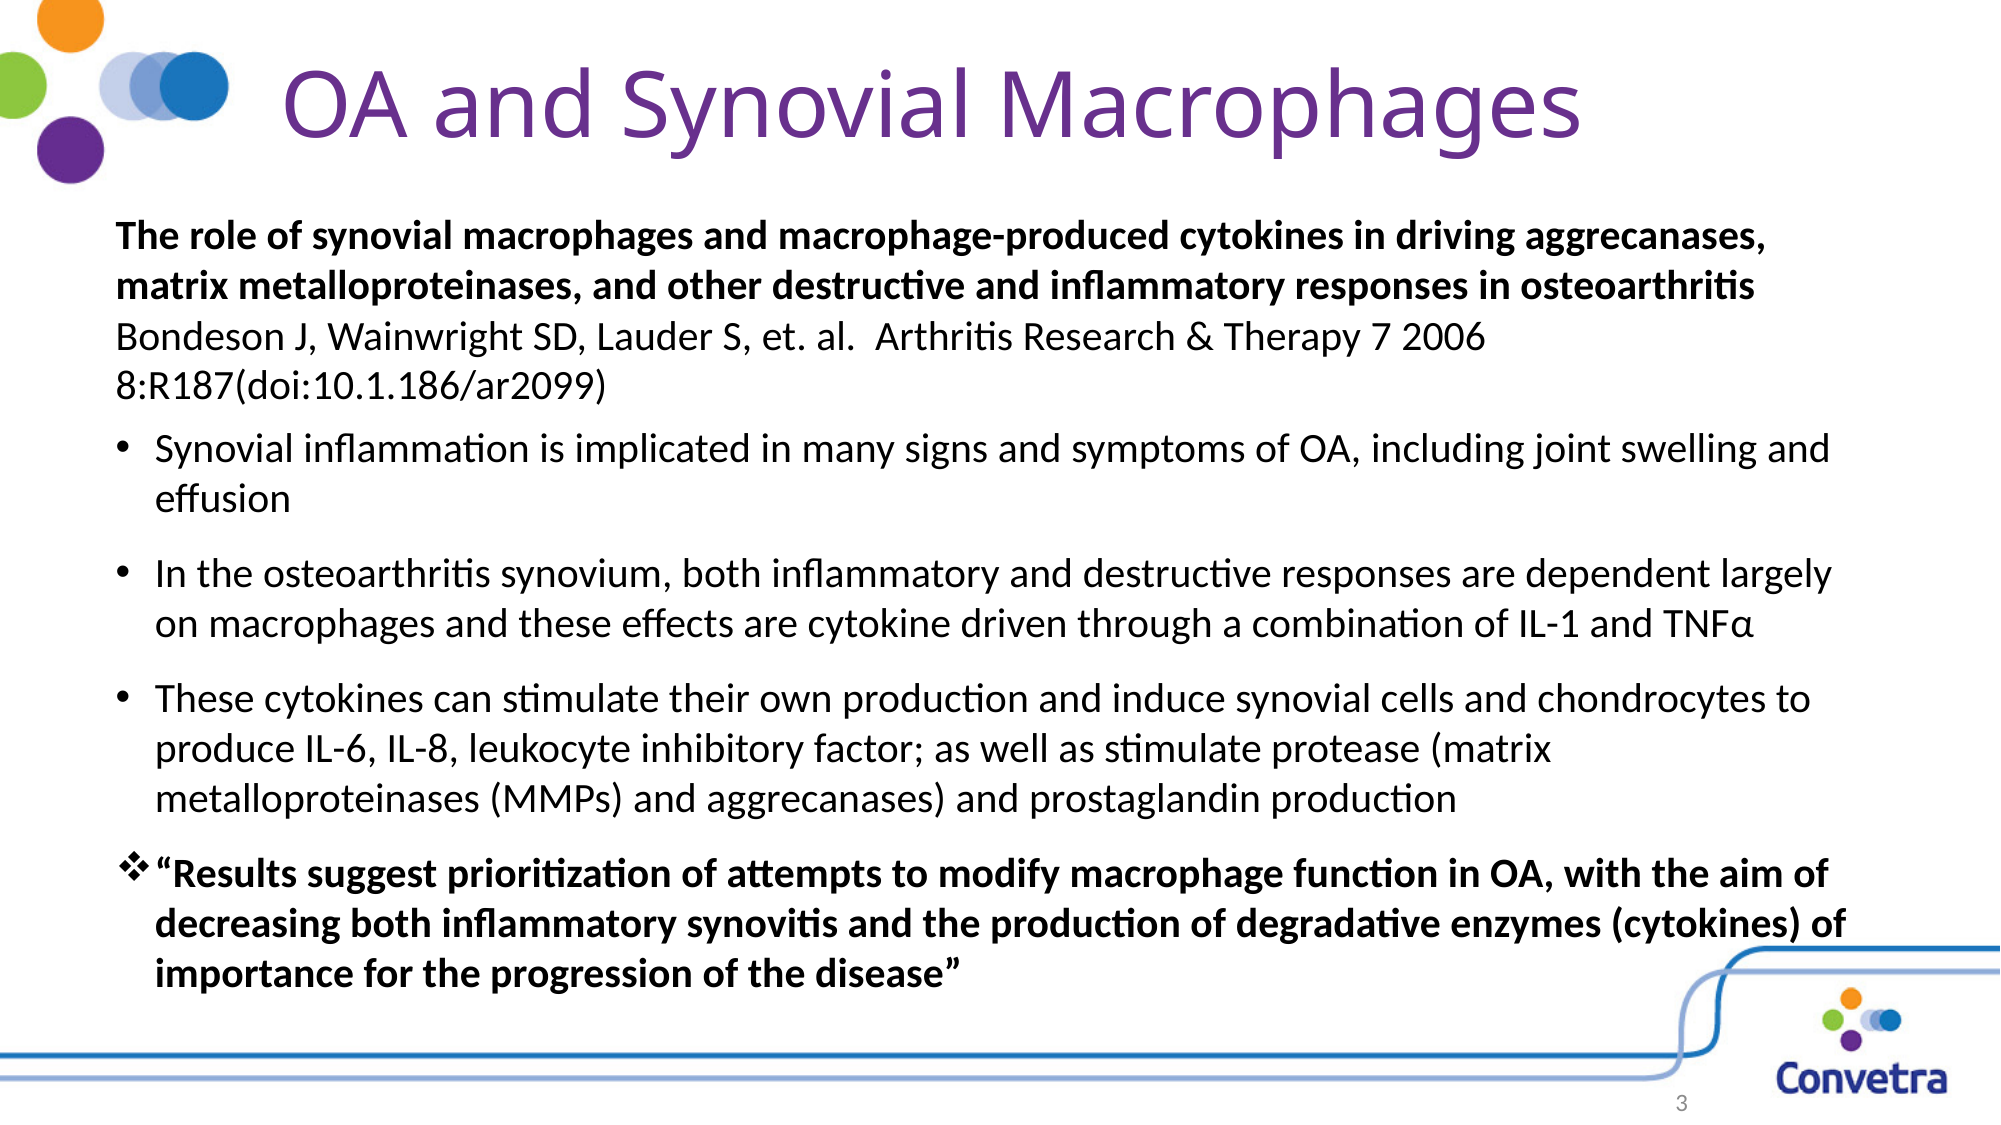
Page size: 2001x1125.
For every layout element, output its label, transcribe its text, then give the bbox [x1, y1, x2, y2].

picture [0, 0, 2000, 1125]
text_box The role of synovial macrophages and macrophage-produced cytokines in driving aggrecanases, matrix metalloproteinases, and other destructive and inflammatory responses in osteoarthritis Bondeson J, Wainwright SD, Lauder S, et. al. Arthritis Research & Therapy 7 2006 8:R187(doi:10.1.186/ar2099) Synovial inflammation is implicated in many signs and symptoms of OA, including joint swelling and effusion In the osteoarthritis synovium, both inflammatory and destructive responses are dependent largely on macrophages and these effects are cytokine driven through a combination of IL-1 and TNFα These cytokines can stimulate their own production and induce synovial cells and chondrocytes to produce IL-6, IL-8, leukocyte inhibitory factor; as well as stimulate protease (matrix metalloproteinases (MMPs) and aggrecanases) and prostaglandin production “Results suggest prioritization of attempts to modify macrophage function in OA, with the aim of decreasing both inflammatory synovitis and the production of degradative enzymes (cytokines) of importance for the progression of the disease” [100, 200, 1896, 1004]
title OA and Synovial Macrophages [265, 0, 1938, 217]
slide_number 3 [1403, 1081, 1704, 1122]
